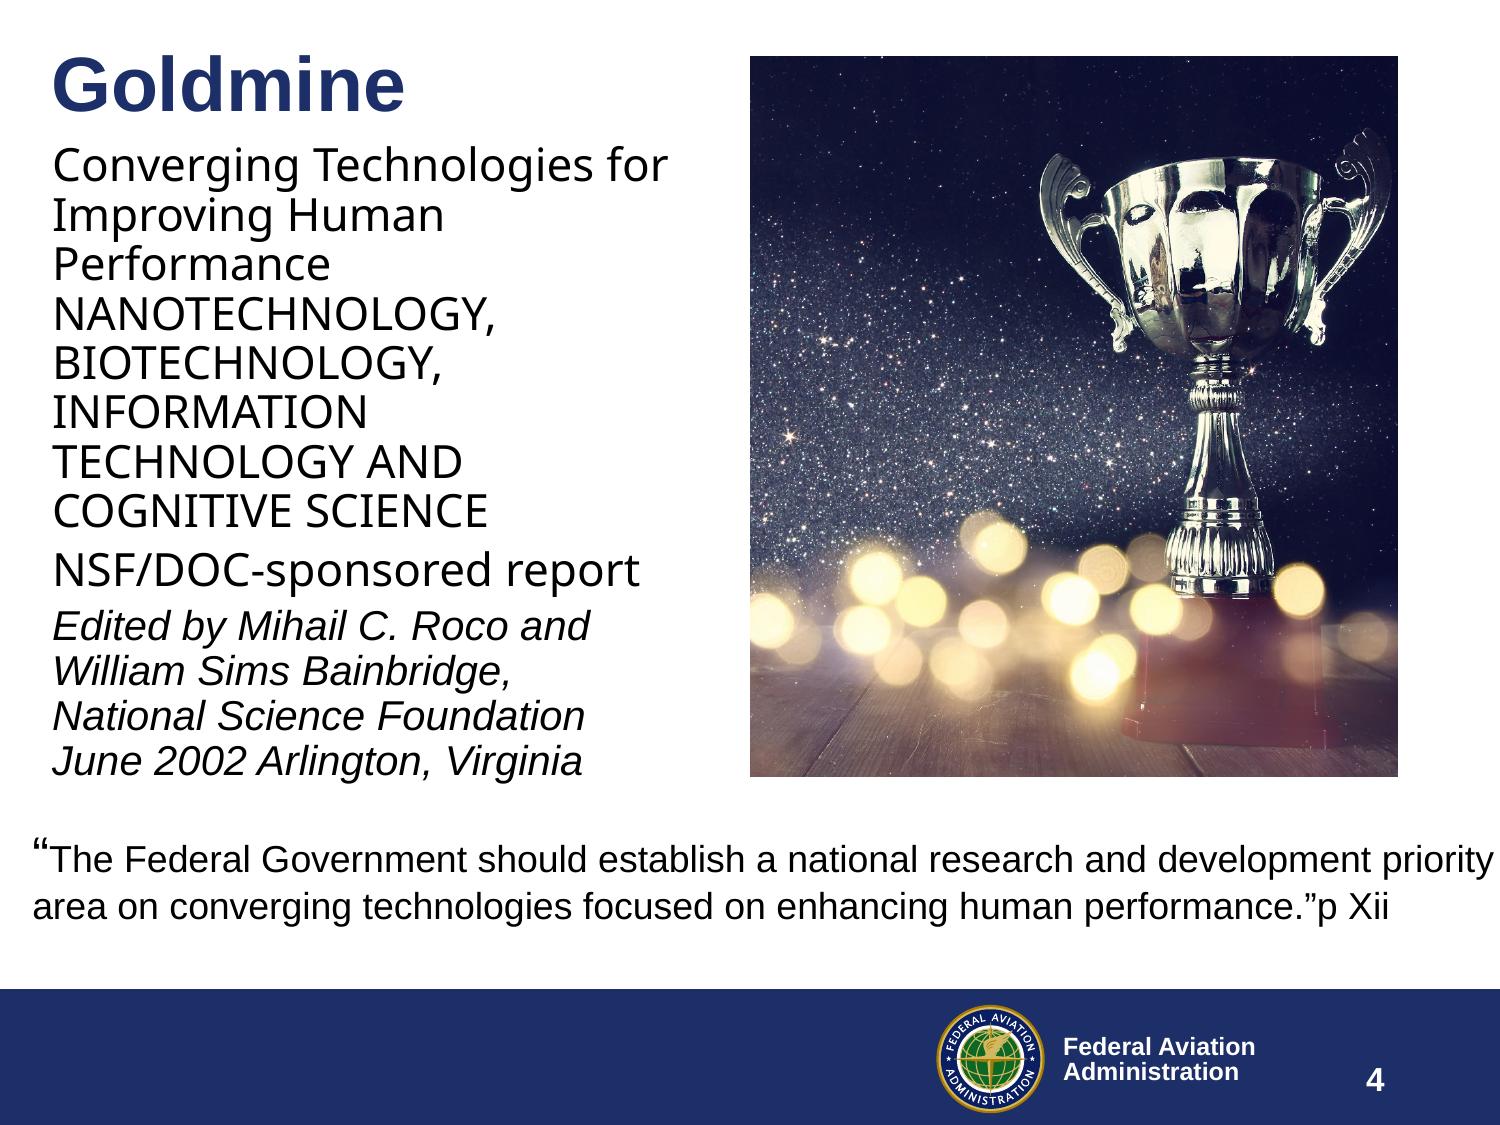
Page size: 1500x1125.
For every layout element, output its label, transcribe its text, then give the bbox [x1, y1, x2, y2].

text_box Converging Technologies for Improving Human Performance NANOTECHNOLOGY, BIOTECHNOLOGY, INFORMATION TECHNOLOGY AND COGNITIVE SCIENCE NSF/DOC-sponsored report Edited by Mihail C. Roco and William Sims Bainbridge, National Science Foundation June 2002 Arlington, Virginia [37, 134, 685, 814]
text_box “The Federal Government should establish a national research and development priority area on converging technologies focused on enhancing human performance.”p Xii [17, 814, 1500, 980]
title Goldmine [36, 36, 1427, 137]
picture [749, 56, 1399, 778]
